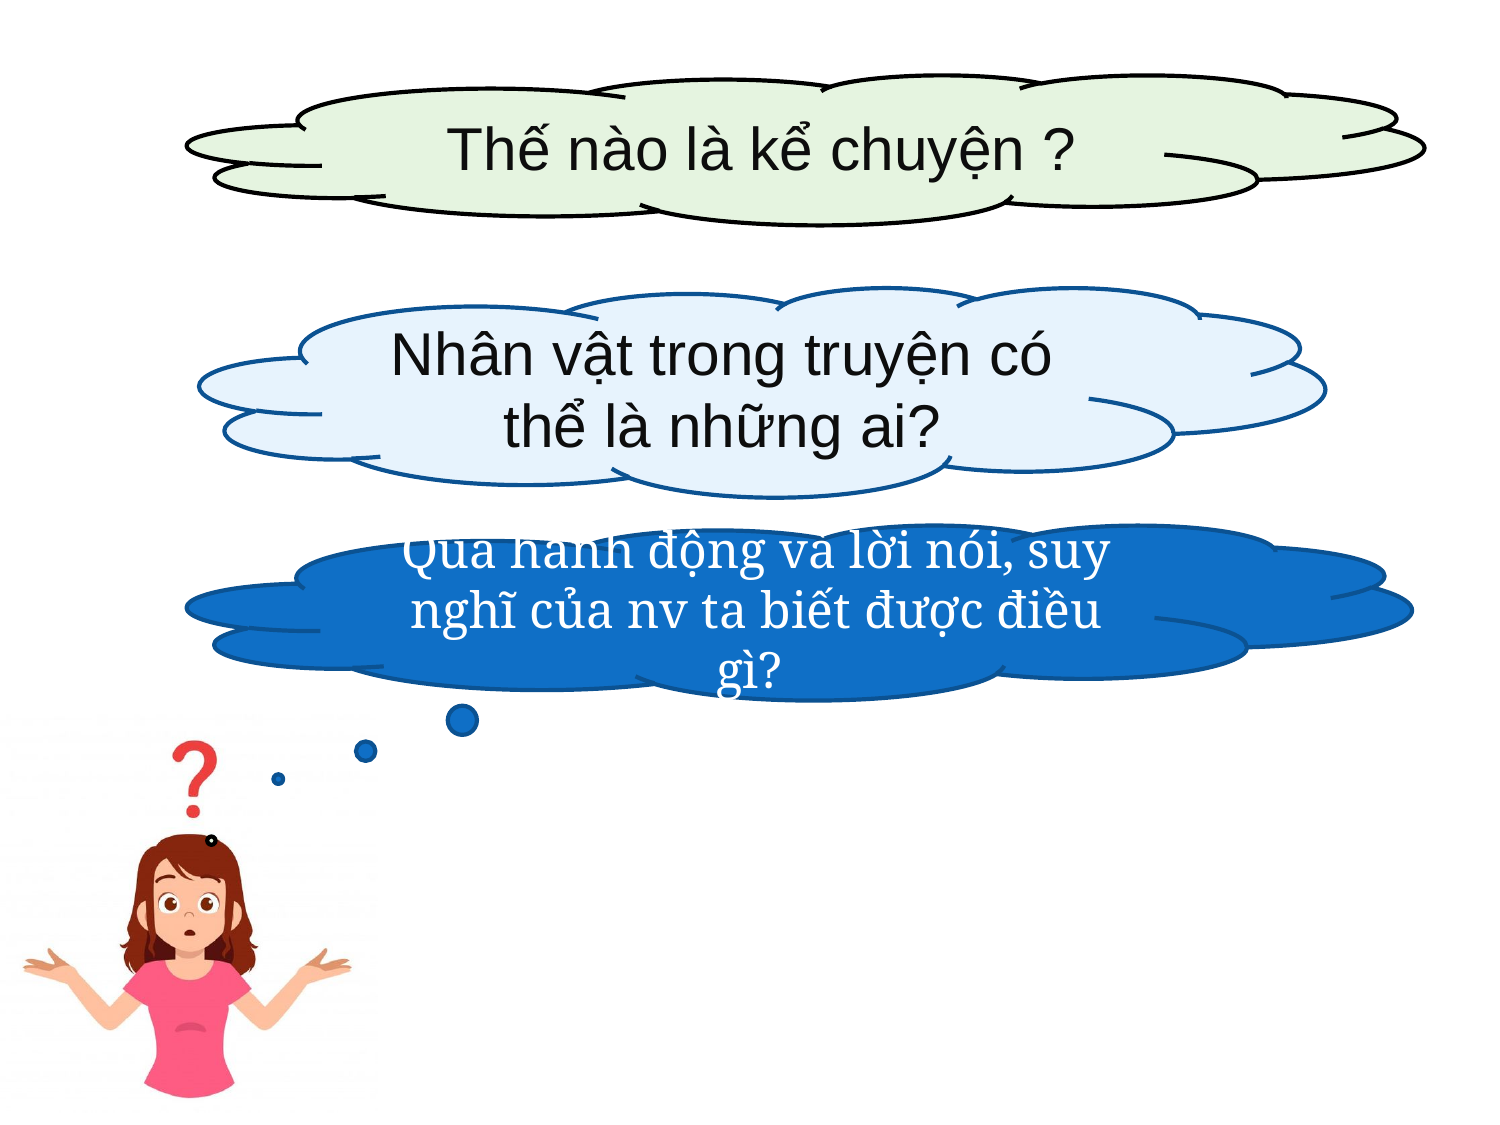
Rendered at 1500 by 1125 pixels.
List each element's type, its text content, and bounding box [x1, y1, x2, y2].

text_box Qua hành động và lời nói, suy nghĩ của nv ta biết được điều gì? [184, 523, 1415, 703]
text_box Thế nào là kể chuyện ? [184, 73, 1427, 228]
picture [0, 714, 378, 1113]
text_box Nhân vật trong truyện có thể là những ai? [196, 285, 1328, 500]
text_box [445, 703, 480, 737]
